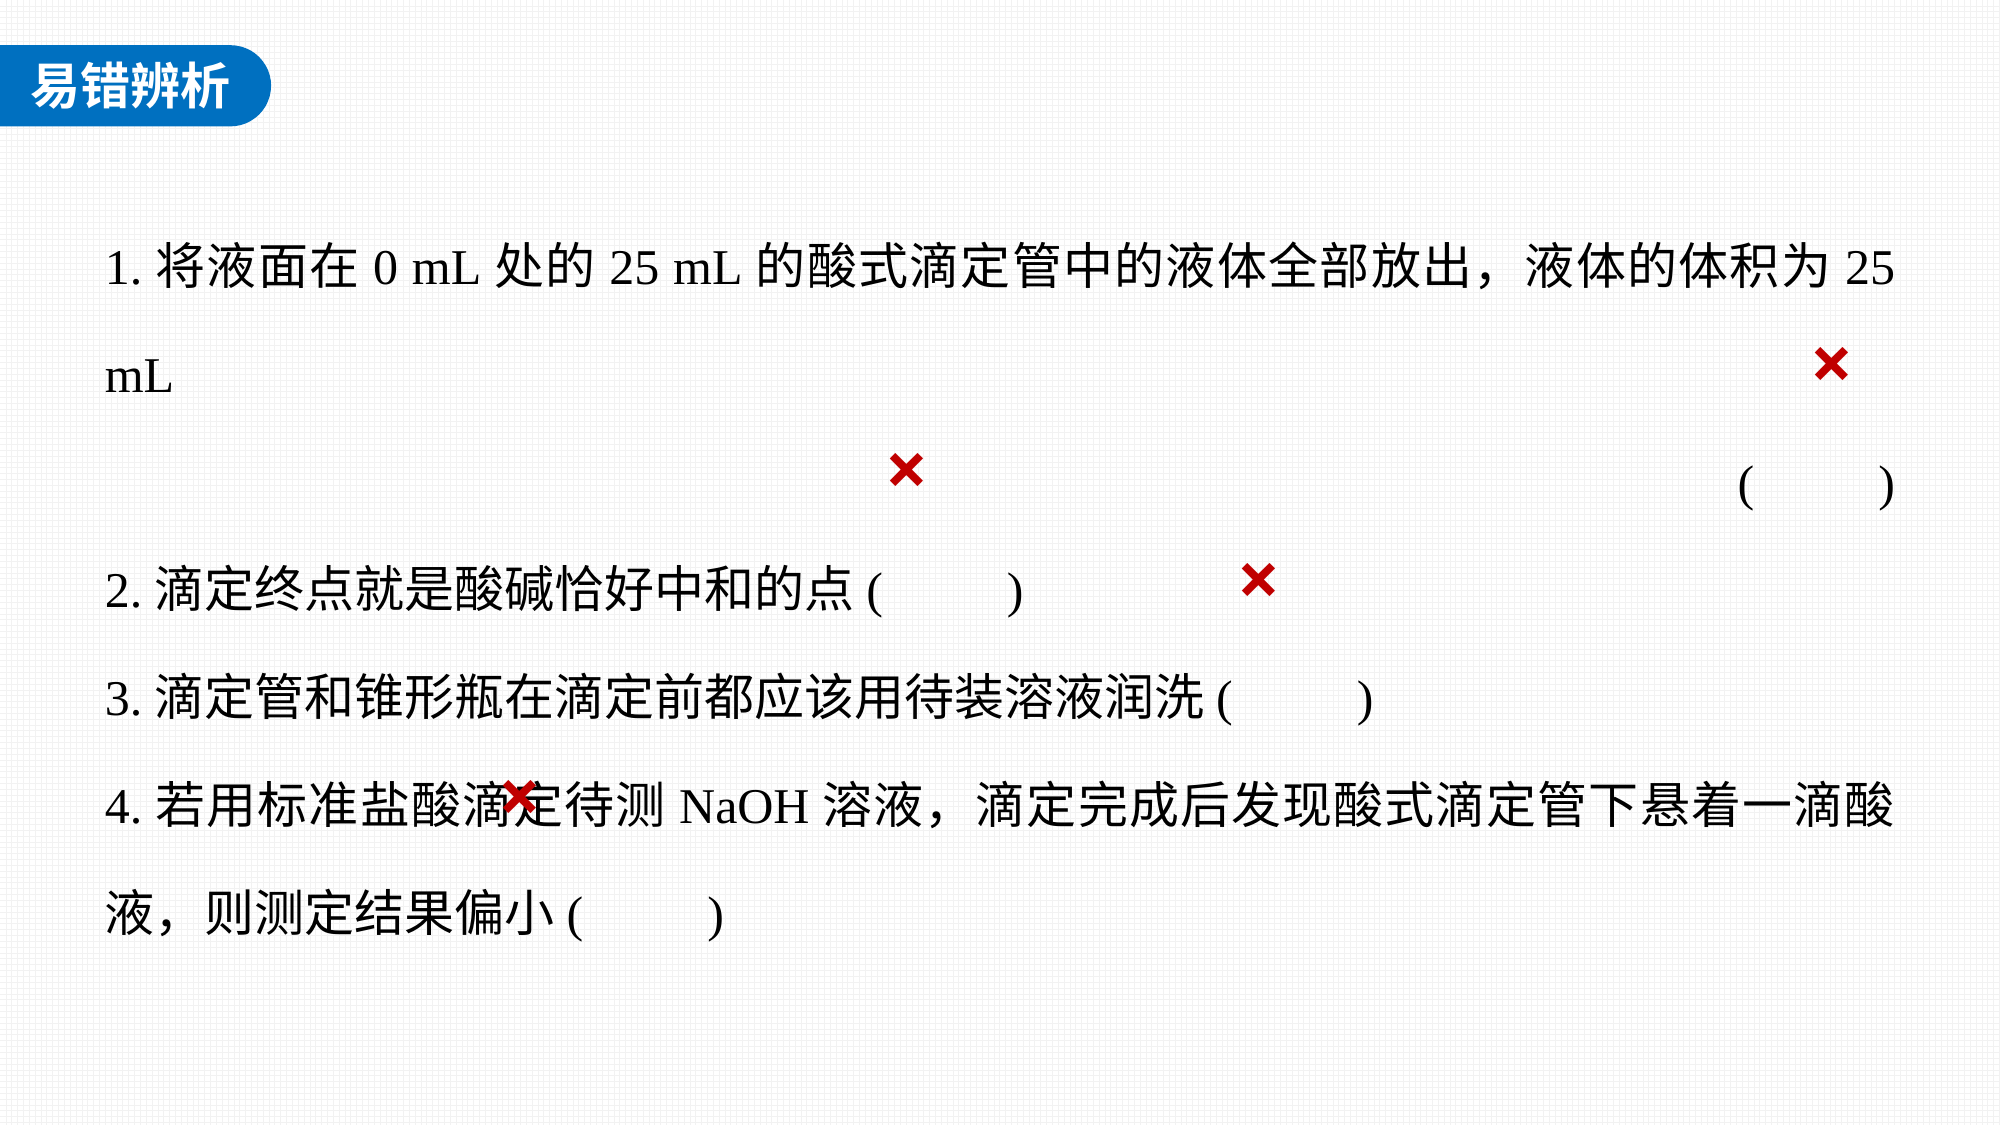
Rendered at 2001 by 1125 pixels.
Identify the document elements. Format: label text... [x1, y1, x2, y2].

text_box 1.将液面在0 mL处的25 mL的酸式滴定管中的液体全部放出，液体的体积为25 mL ( ) 2.滴定终点就是酸碱恰好中和的点( ) 3.滴定管和锥形瓶在滴定前都应该用待装溶液润洗( ) 4.若用标准盐酸滴定待测NaOH溶液，滴定完成后发现酸式滴定管下悬着一滴酸液，则测定结果偏小( ) [90, 178, 1910, 950]
text_box × [870, 414, 944, 520]
text_box × [1223, 523, 1296, 629]
text_box × [483, 740, 557, 846]
text_box × [1795, 308, 1869, 414]
